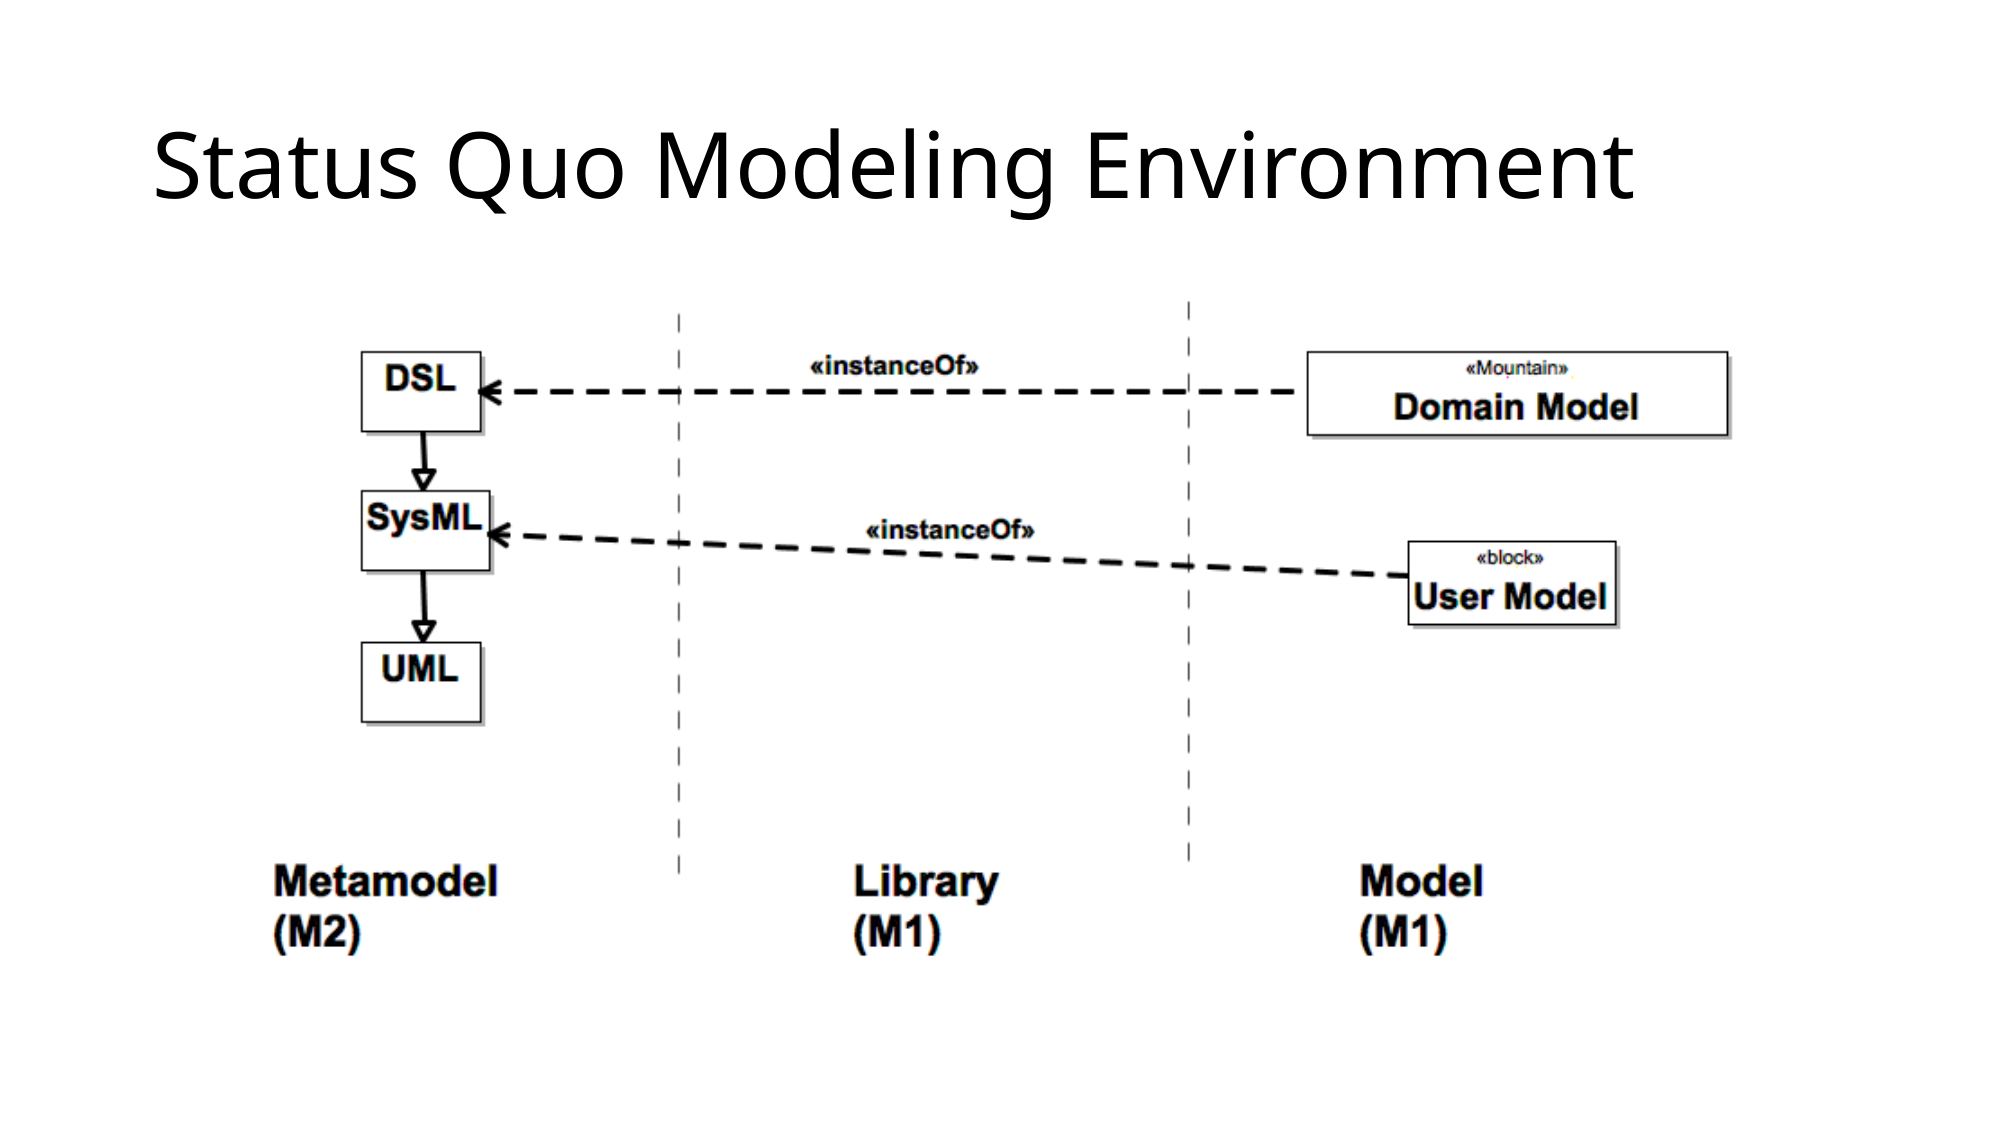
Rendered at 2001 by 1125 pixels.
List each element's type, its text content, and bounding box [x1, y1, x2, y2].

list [246, 301, 1754, 1012]
title Status Quo Modeling Environment [137, 59, 1863, 278]
